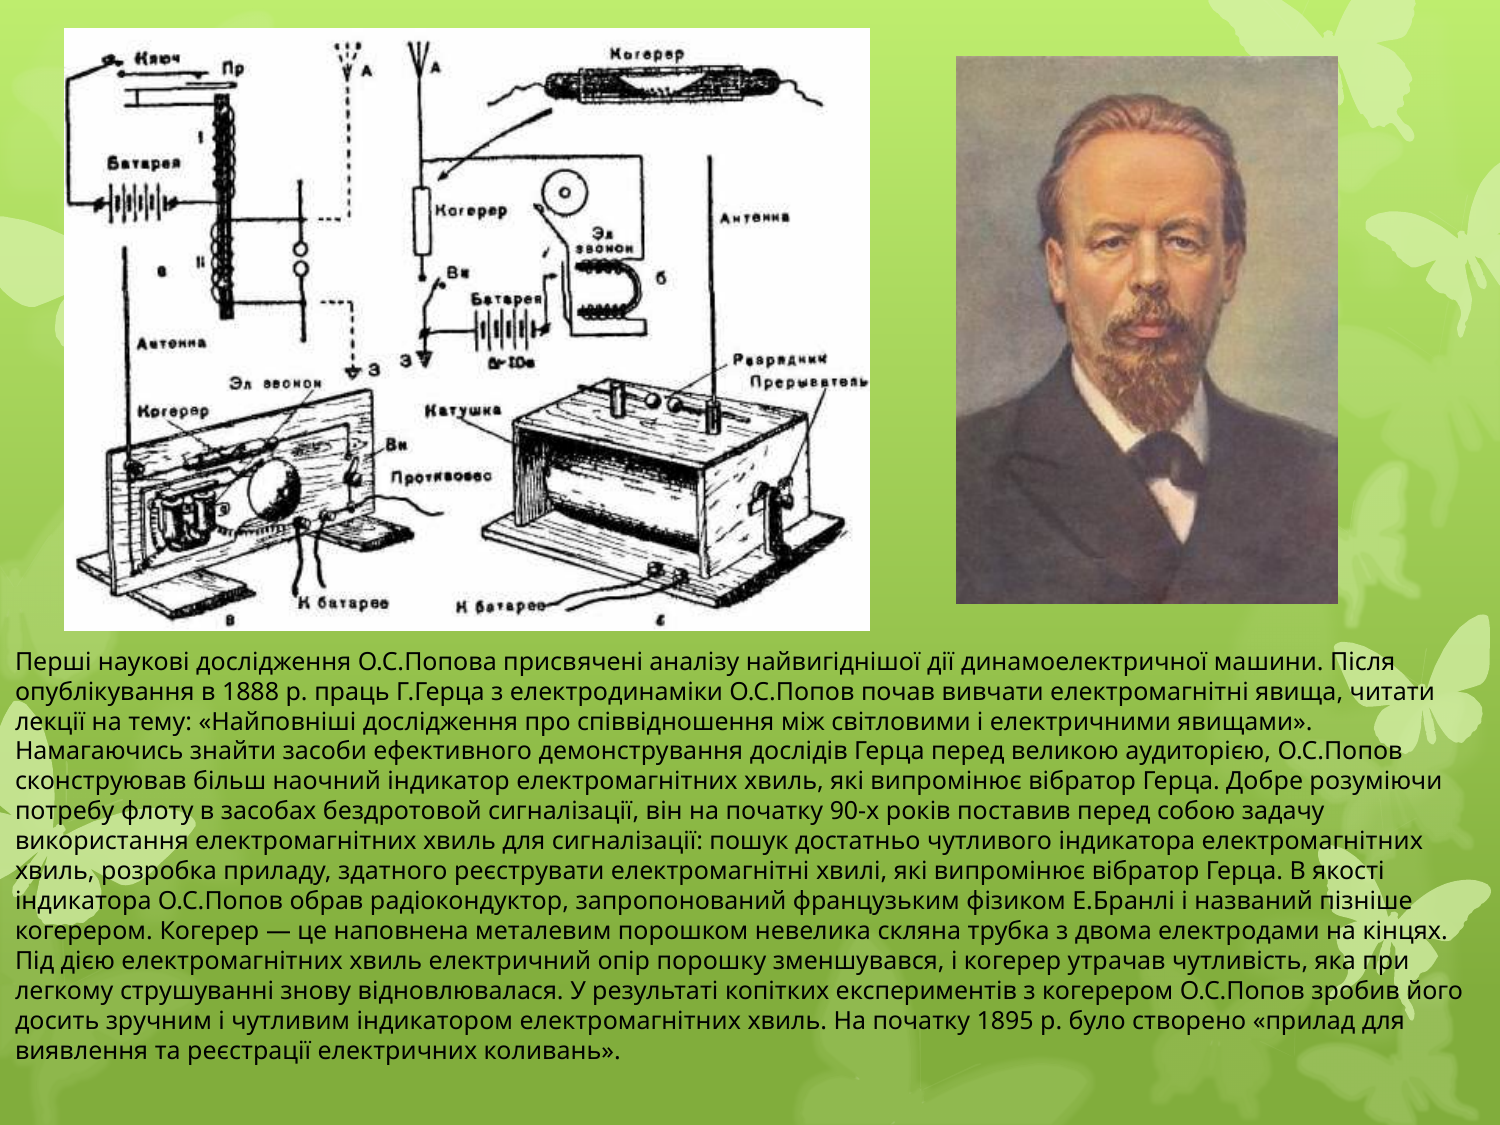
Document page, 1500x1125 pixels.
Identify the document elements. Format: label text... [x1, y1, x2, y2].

picture [64, 28, 871, 631]
picture [955, 55, 1339, 604]
list Перші наукові дослідження О.С.Попова присвячені аналізу найвигіднішої дії динамоелектричної машини. Після опублікування в 1888 р. праць Г.Герца з електродинаміки О.С.Попов почав вивчати електромагнітні явища, читати лекції на тему: «Найповніші дослідження про співвідношення між світловими і електричними явищами». Намагаючись знайти засоби ефективного демонстрування дослідів Герца перед великою аудиторією, О.С.Попов сконструював більш наочний індикатор електромагнітних хвиль, які випромінює вібратор Герца. Добре розуміючи потребу флоту в засобах бездротовой сигналізації, він на початку 90-х років поставив перед собою задачу використання електромагнітних хвиль для сигналізації: пошук достатньо чутливого індикатора електромагнітних хвиль, розробка приладу, здатного реєструвати електромагнітні хвилі, які випромінює вібратор Герца. В якості індикатора О.С.Попов обрав радіокондуктор, запропонований французьким фізиком Е.Бранлі і названий пізніше когерером. Когерер — це наповнена металевим порошком невелика скляна трубка з двома електродами на кінцях. Під дією електромагнітних хвиль електричний опір порошку зменшувався, і когерер утрачав чутливість, яка при легкому струшуванні знову відновлювалася. У результаті копітких експериментів з когерером О.С.Попов зробив його досить зручним і чутливим індикатором електромагнітних хвиль. На початку 1895 р. було створено «прилад для виявлення та реєстрації електричних коливань». [0, 0, 1500, 1125]
